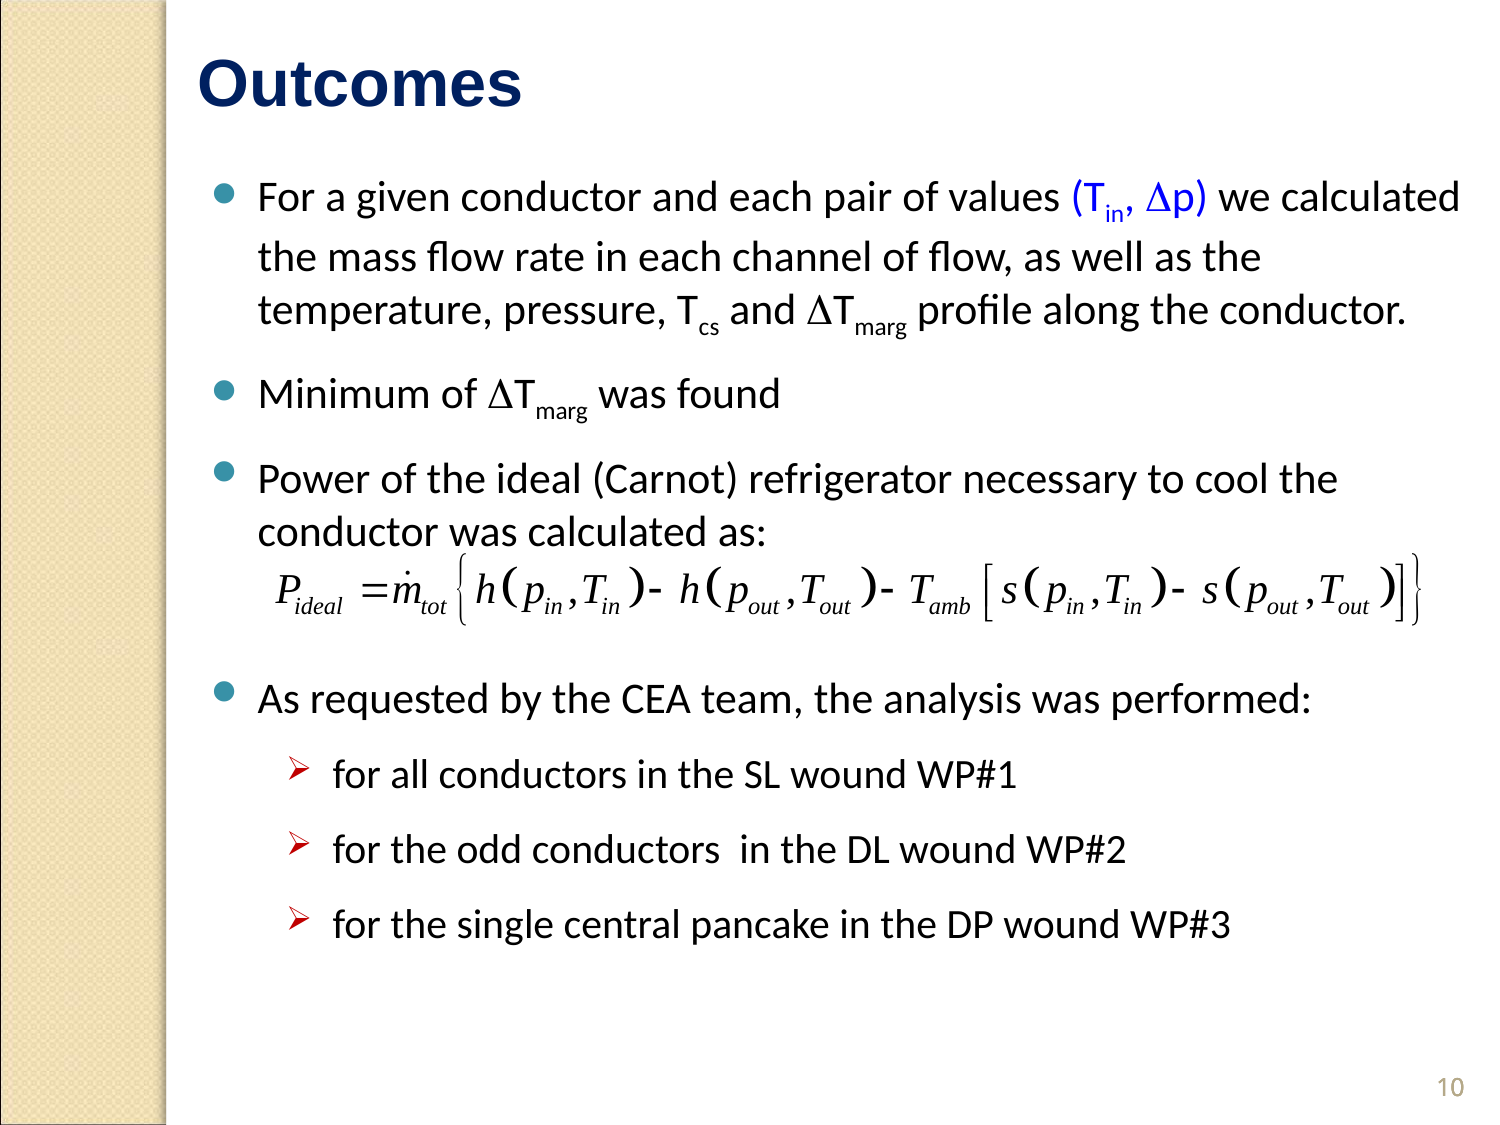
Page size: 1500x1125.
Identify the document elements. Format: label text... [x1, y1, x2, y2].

picture [0, 1, 166, 1125]
text_box 10 [1412, 1034, 1488, 1113]
text_box For a given conductor and each pair of values (Tin, Dp) we calculated the mass flow rate in each channel of flow, as well as the temperature, pressure, Tcs and DTmarg profile along the conductor. Minimum of DTmarg was found Power of the ideal (Carnot) refrigerator necessary to cool the conductor was calculated as: As requested by the CEA team, the analysis was performed: for all conductors in the SL wound WP#1 for the odd conductors in the DL wound WP#2 for the single central pancake in the DP wound WP#3 [183, 160, 1500, 764]
text_box Outcomes [183, 32, 1500, 149]
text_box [267, 550, 1436, 636]
